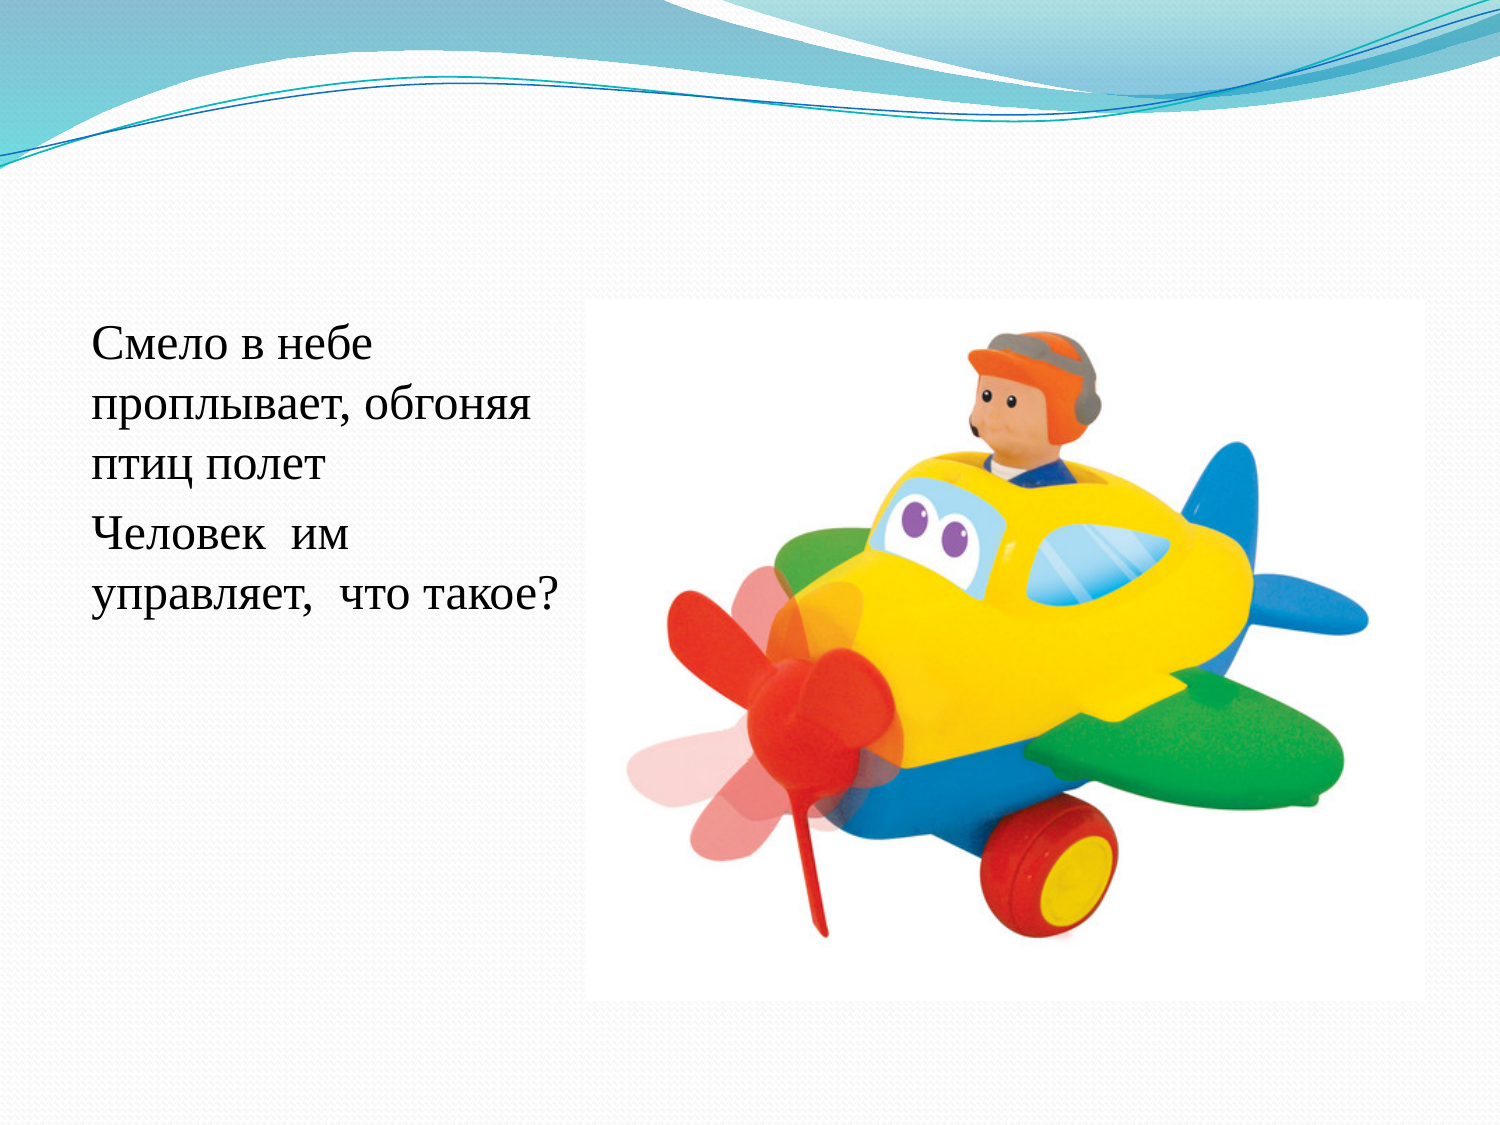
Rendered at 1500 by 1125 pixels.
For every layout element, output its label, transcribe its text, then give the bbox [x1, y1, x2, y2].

list Смело в небе проплывает, обгоняя птиц полет Человек им управляет, что такое? [88, 231, 582, 1002]
title [64, 42, 559, 234]
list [586, 298, 1426, 1001]
